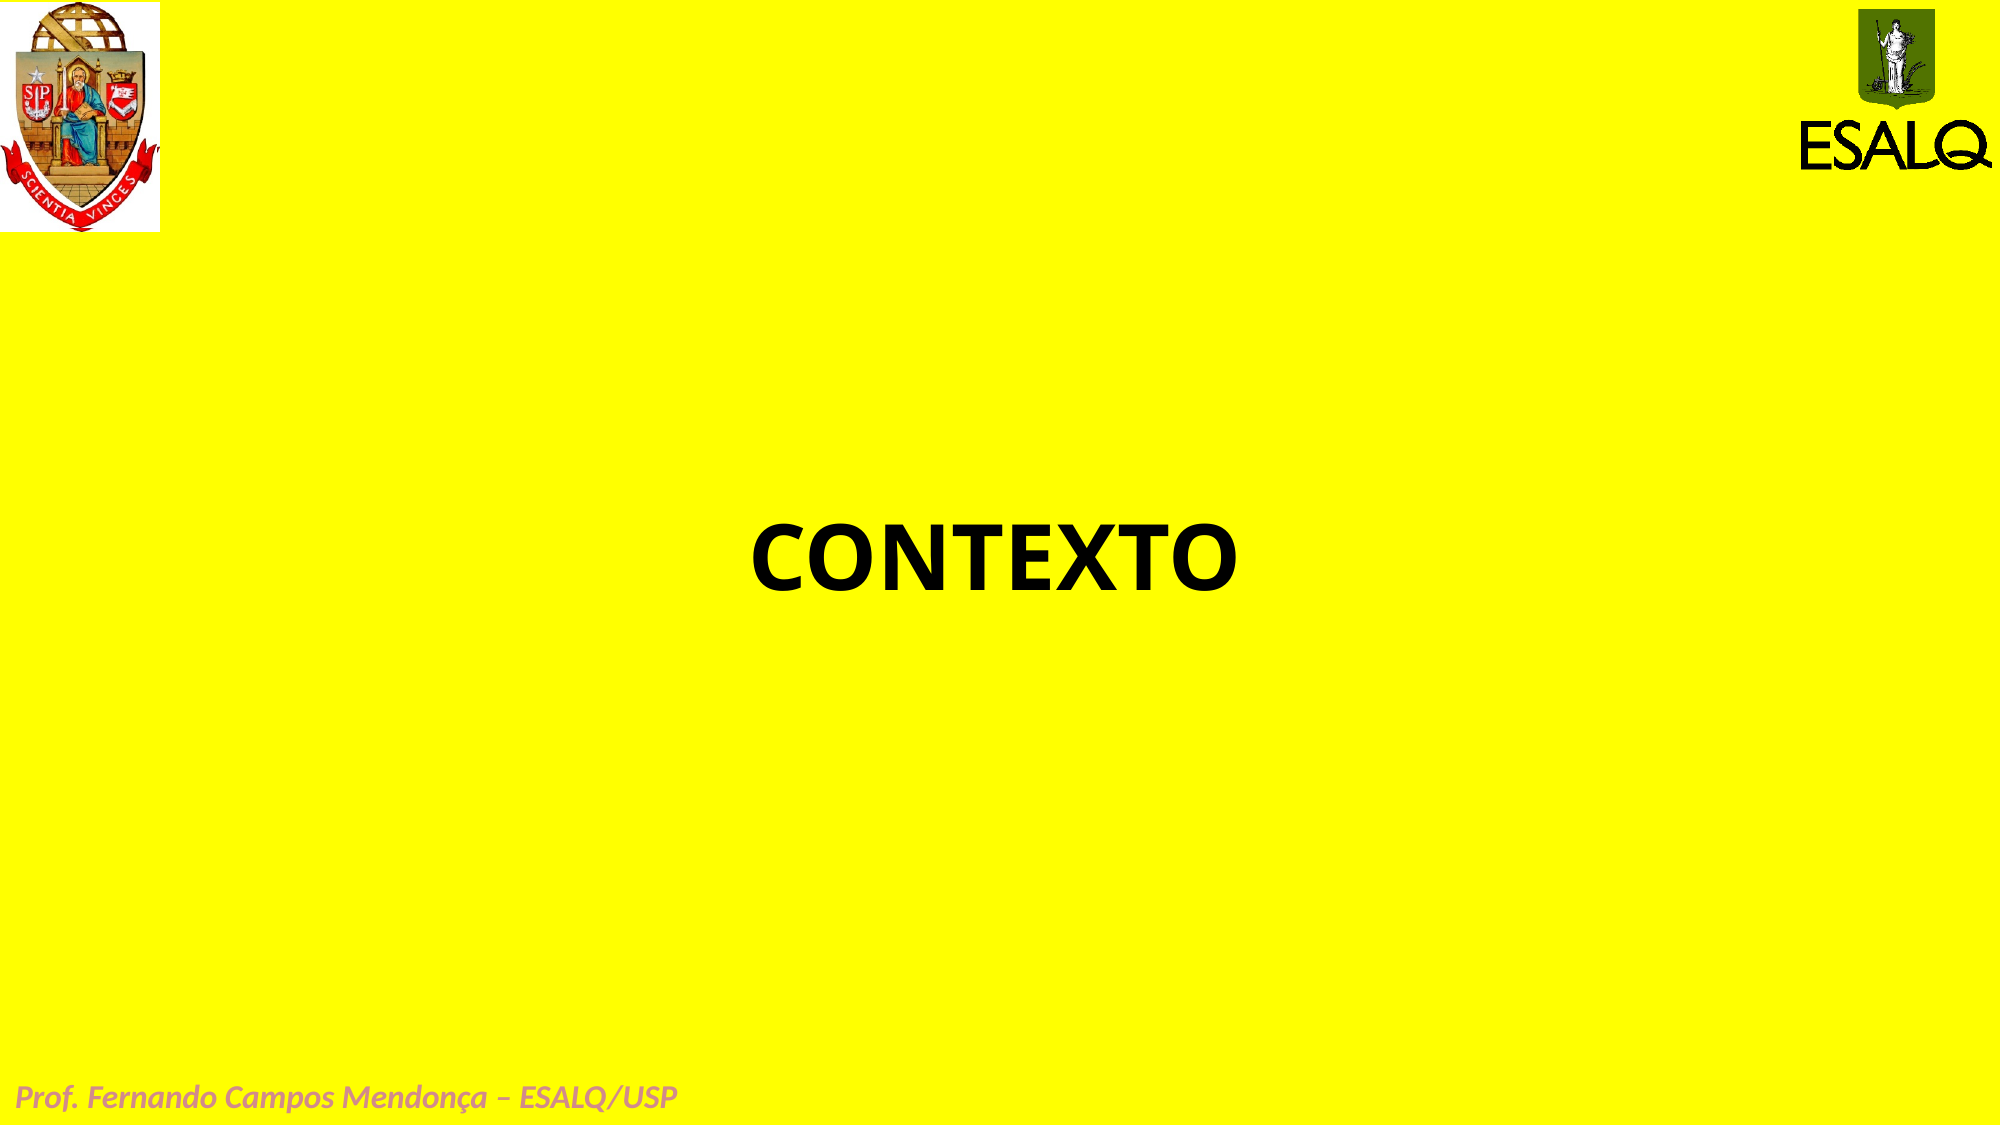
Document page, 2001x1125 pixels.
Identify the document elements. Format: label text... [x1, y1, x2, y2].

slide_number Prof. Fernando Campos Mendonça – ESALQ/USP [0, 1065, 776, 1125]
title CONTEXTO [132, 450, 1858, 672]
picture [1801, 9, 1992, 170]
picture [0, 2, 160, 232]
